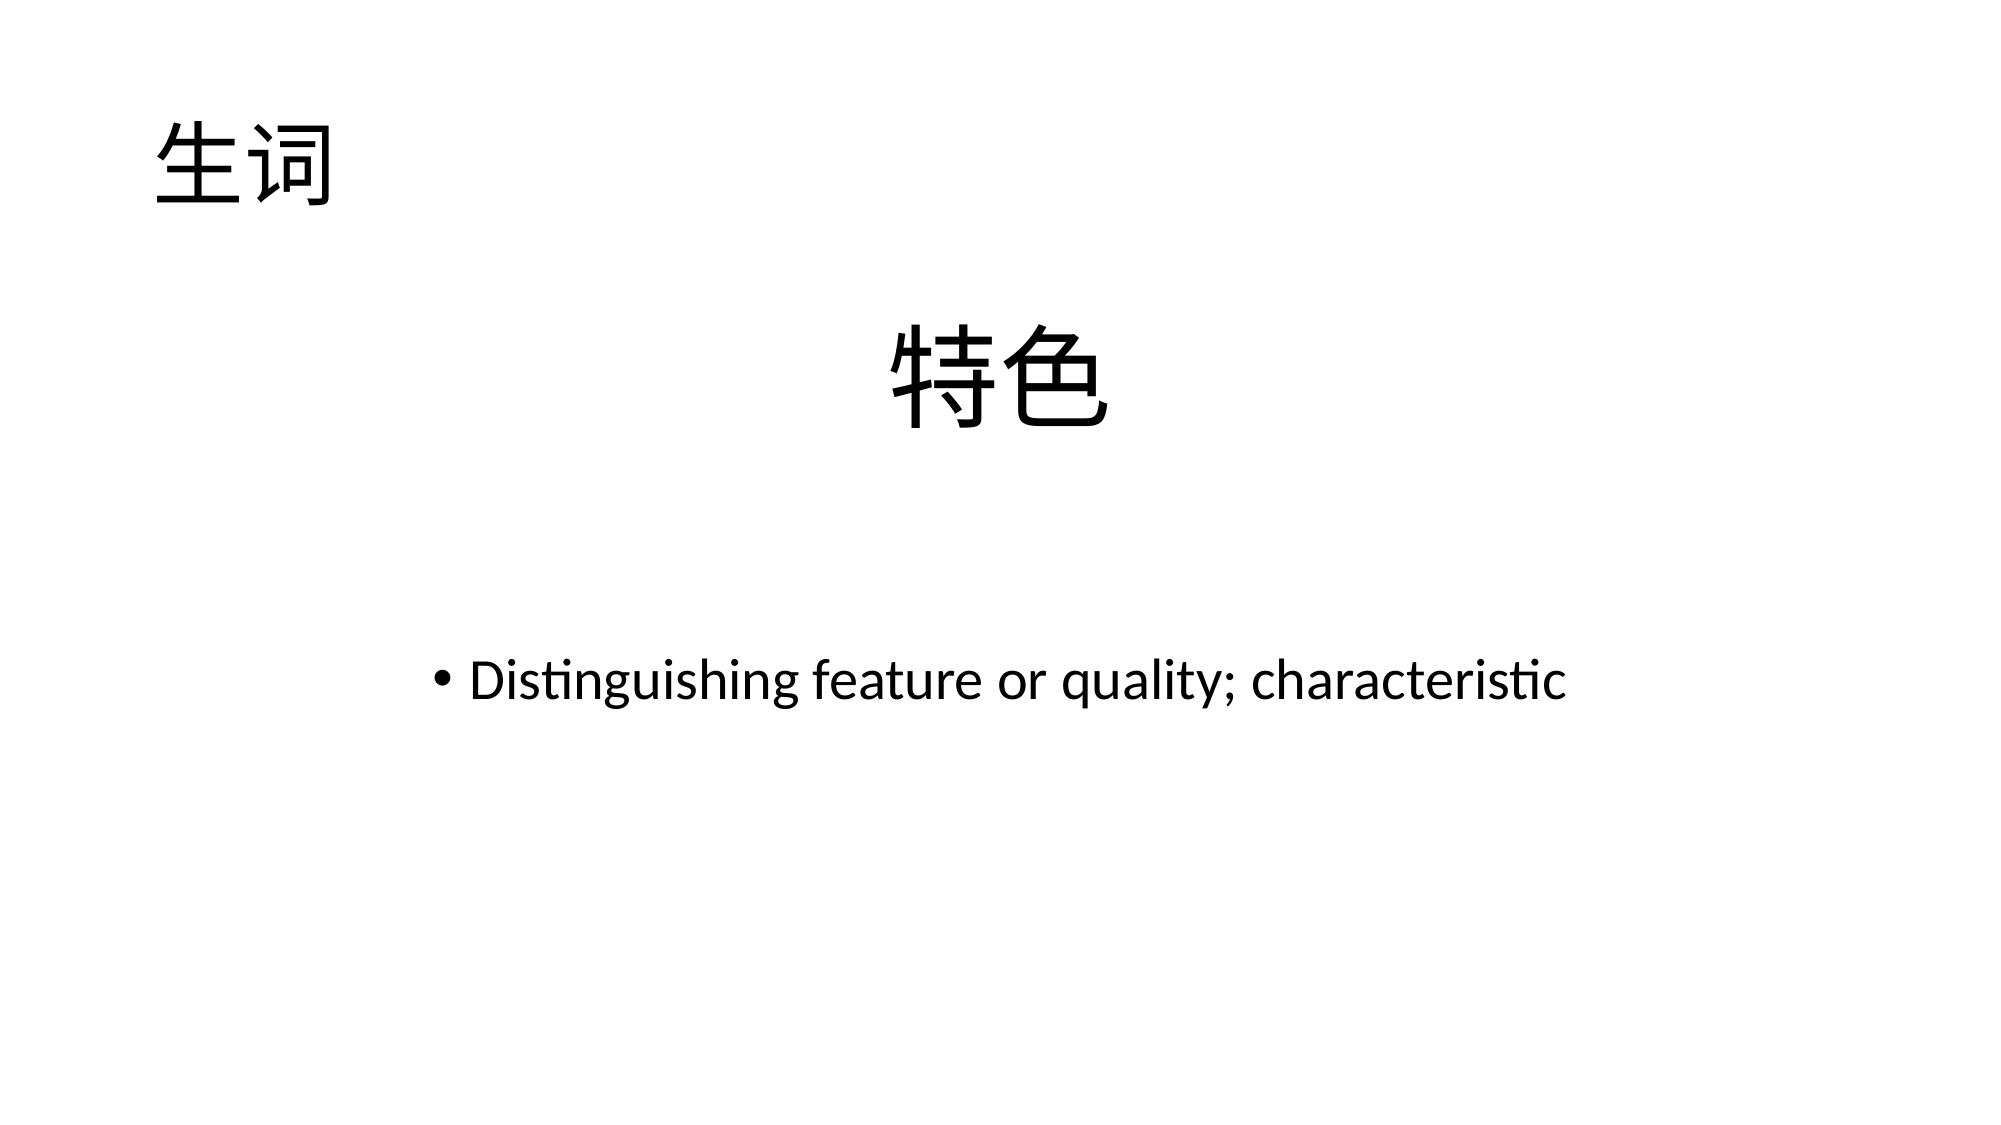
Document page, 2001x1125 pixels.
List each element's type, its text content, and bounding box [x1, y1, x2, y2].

title 生词 [137, 59, 1863, 278]
list Distinguishing feature or quality; characteristic [137, 299, 1863, 1014]
text_box 特色 [872, 299, 1128, 450]
